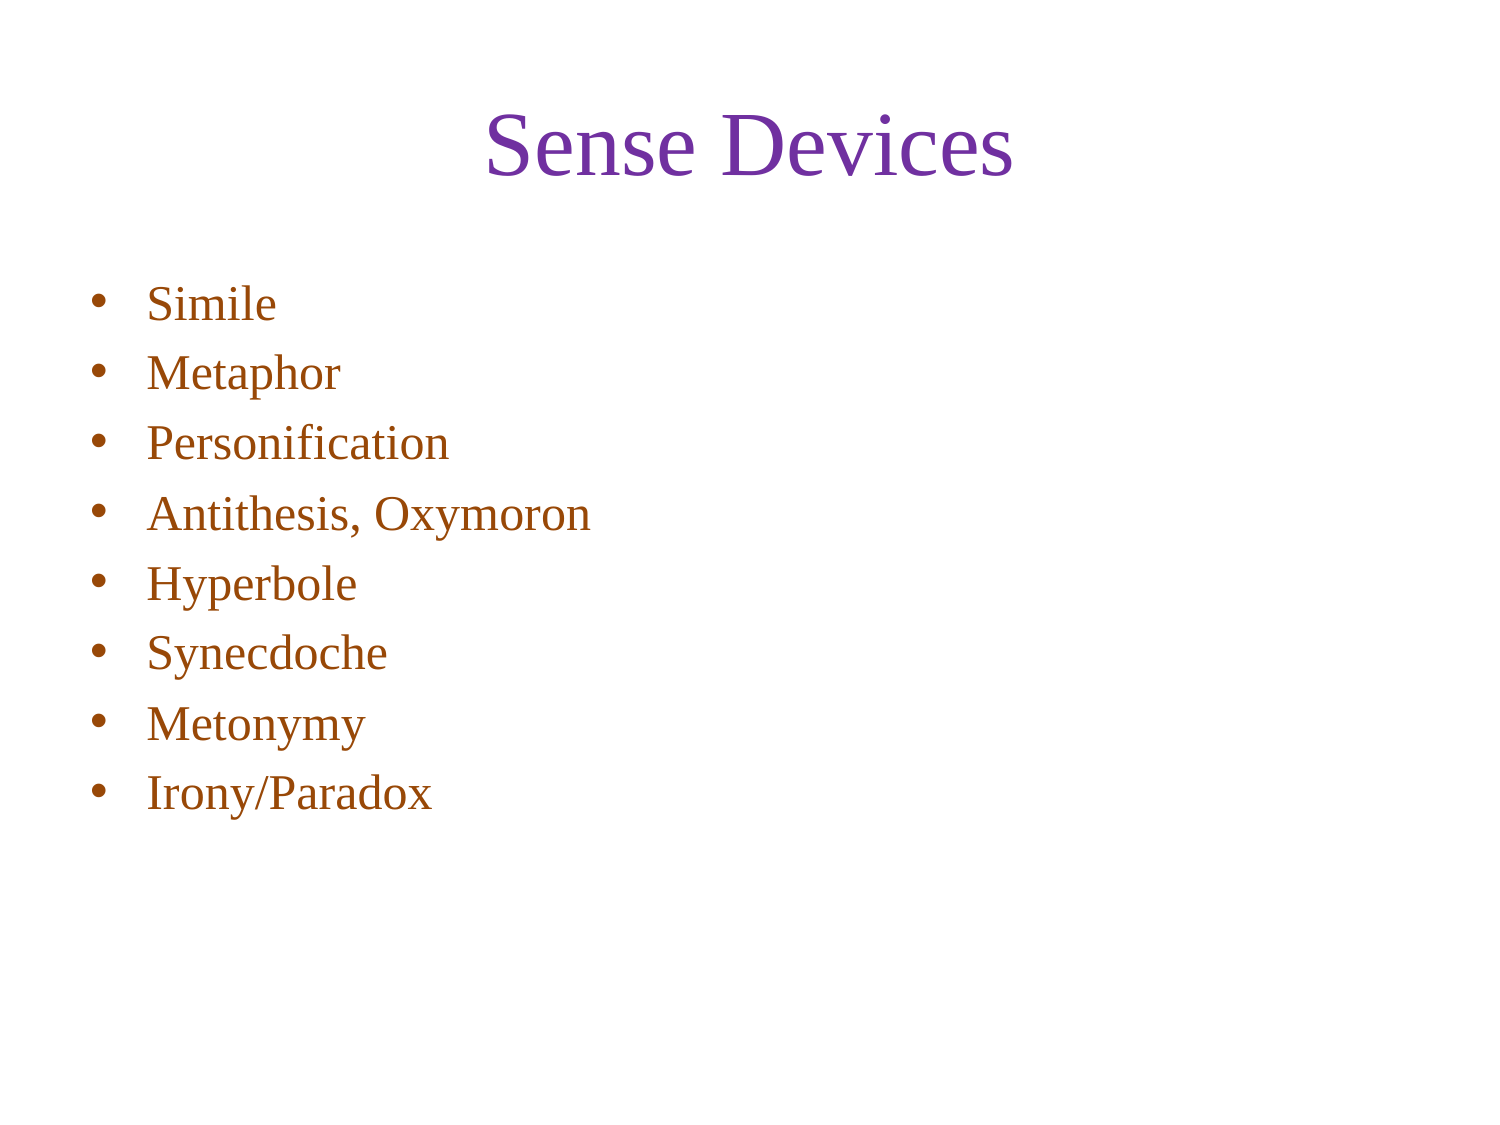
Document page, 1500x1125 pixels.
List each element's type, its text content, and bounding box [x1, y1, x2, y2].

list Simile Metaphor Personification Antithesis, Oxymoron Hyperbole Synecdoche Metonymy Irony/Paradox [75, 262, 1425, 1005]
title Sense Devices [75, 45, 1425, 233]
